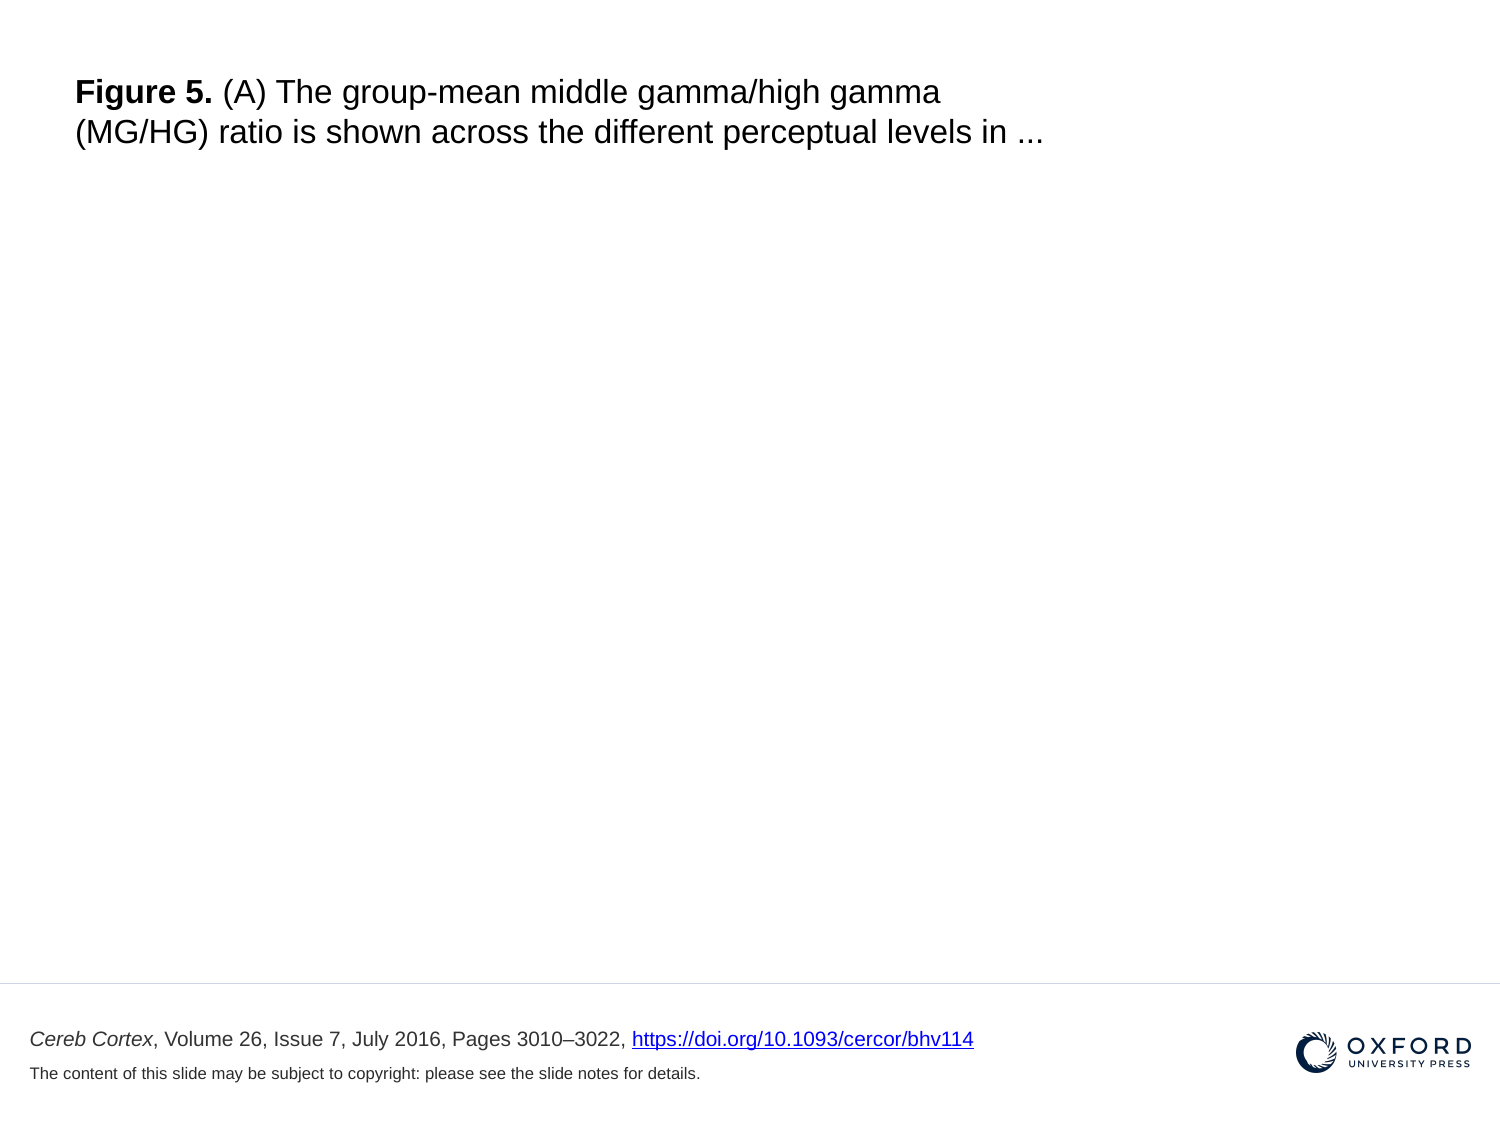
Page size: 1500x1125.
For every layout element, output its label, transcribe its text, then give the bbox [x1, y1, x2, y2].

title Figure 5. (A) The group-mean middle gamma/high gamma (MG/HG) ratio is shown across the different perceptual levels in ... [75, 69, 1078, 171]
picture [1296, 1032, 1471, 1073]
footer Cereb Cortex, Volume 26, Issue 7, July 2016, Pages 3010–3022, https://doi.org/10.1093/cercor/bhv114 The content of this slide may be subject to copyright: please see the slide notes for details. [0, 983, 1260, 1125]
